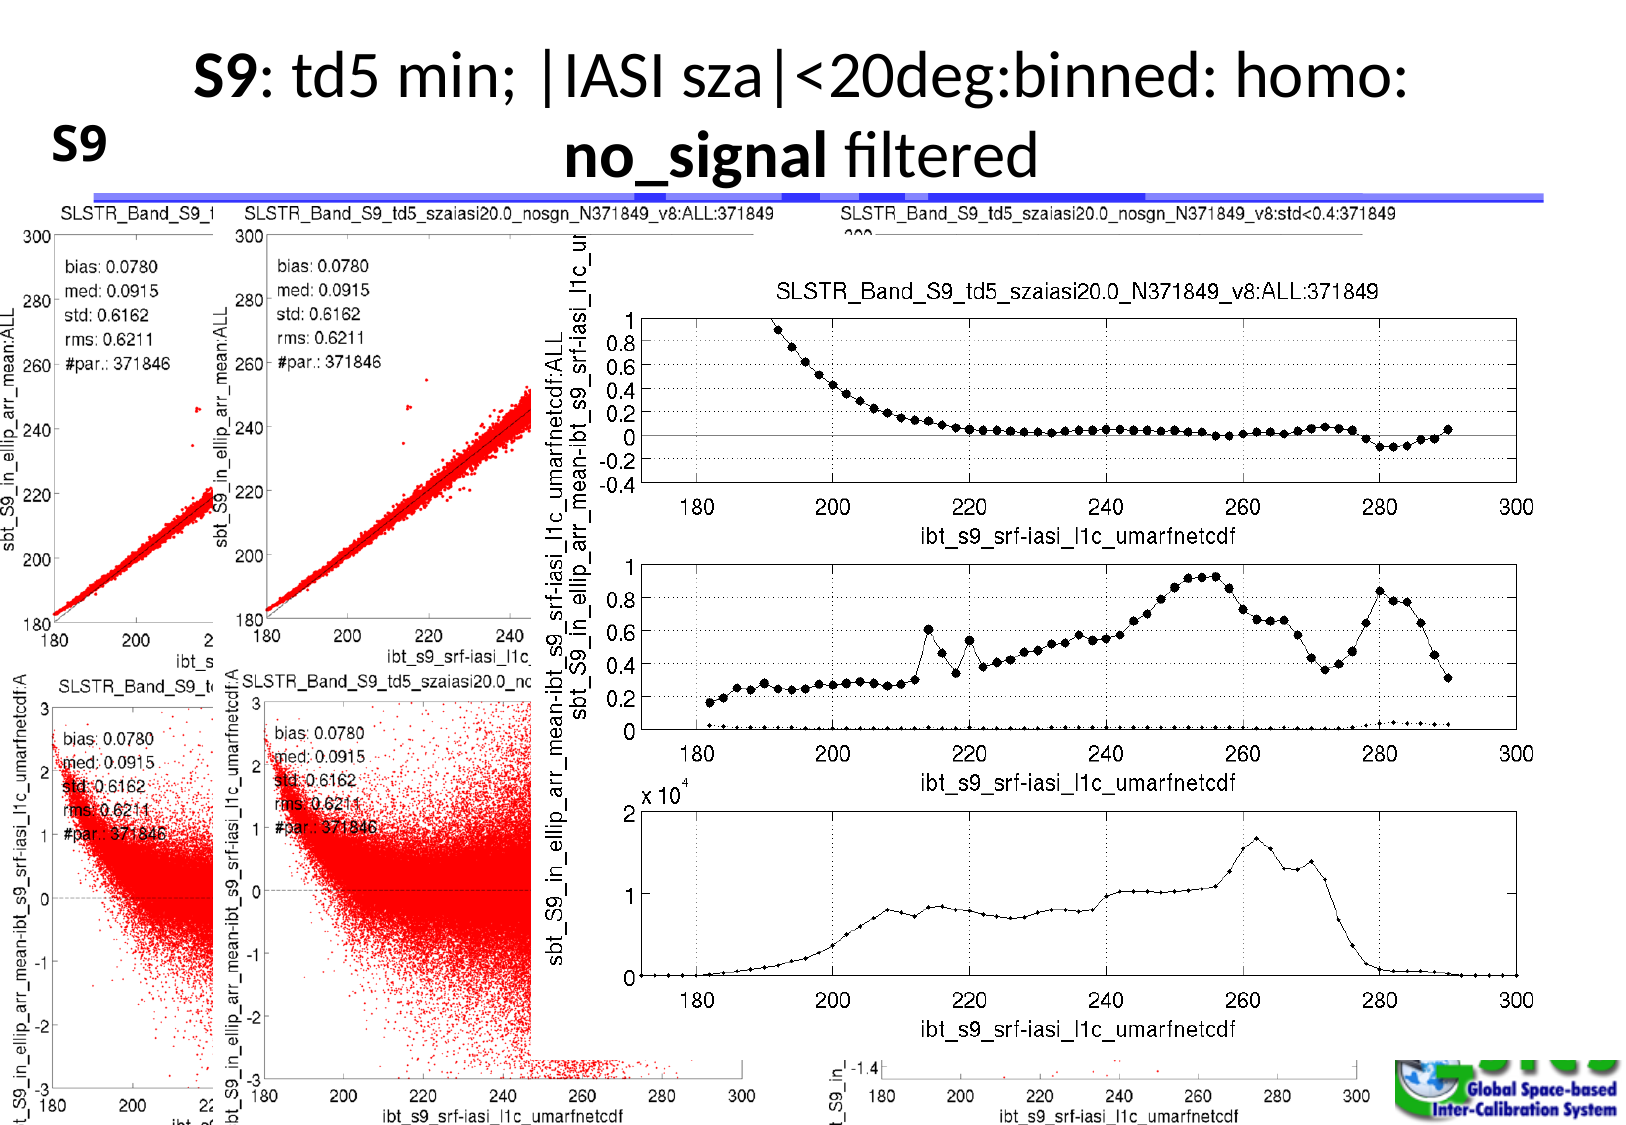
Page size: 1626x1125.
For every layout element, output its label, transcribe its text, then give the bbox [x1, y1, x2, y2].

picture [0, 205, 1625, 1125]
text_box S9 [37, 104, 551, 179]
title S9: td5 min; |IASI sza|<20deg:binned: homo: no_signal filtered [70, 31, 1534, 189]
